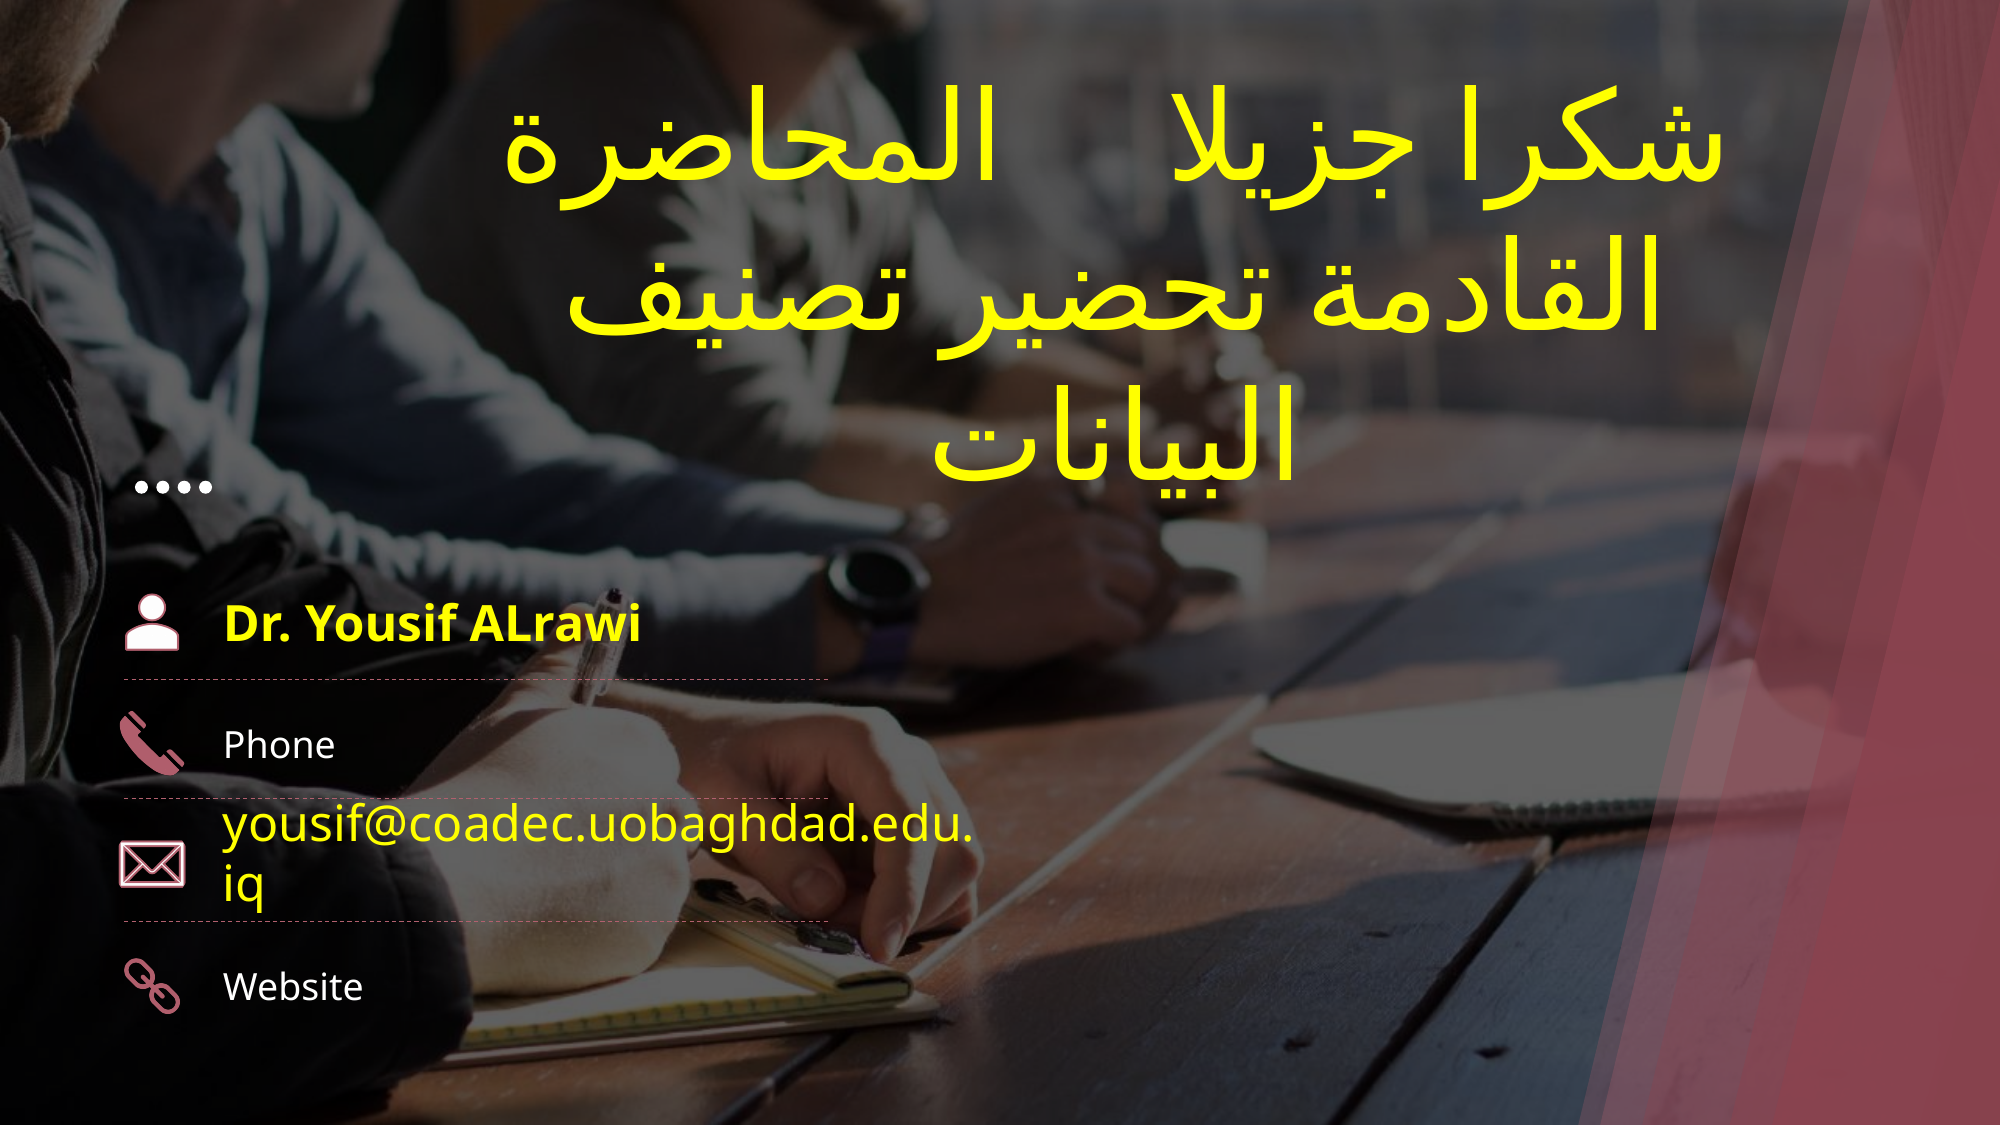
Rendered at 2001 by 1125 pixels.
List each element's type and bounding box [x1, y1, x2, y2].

text_box [134, 480, 212, 494]
text_box [1578, 0, 2000, 1125]
picture [0, 0, 1578, 1125]
list [113, 704, 191, 782]
list [113, 825, 191, 903]
list [113, 947, 191, 1025]
list [113, 583, 191, 661]
